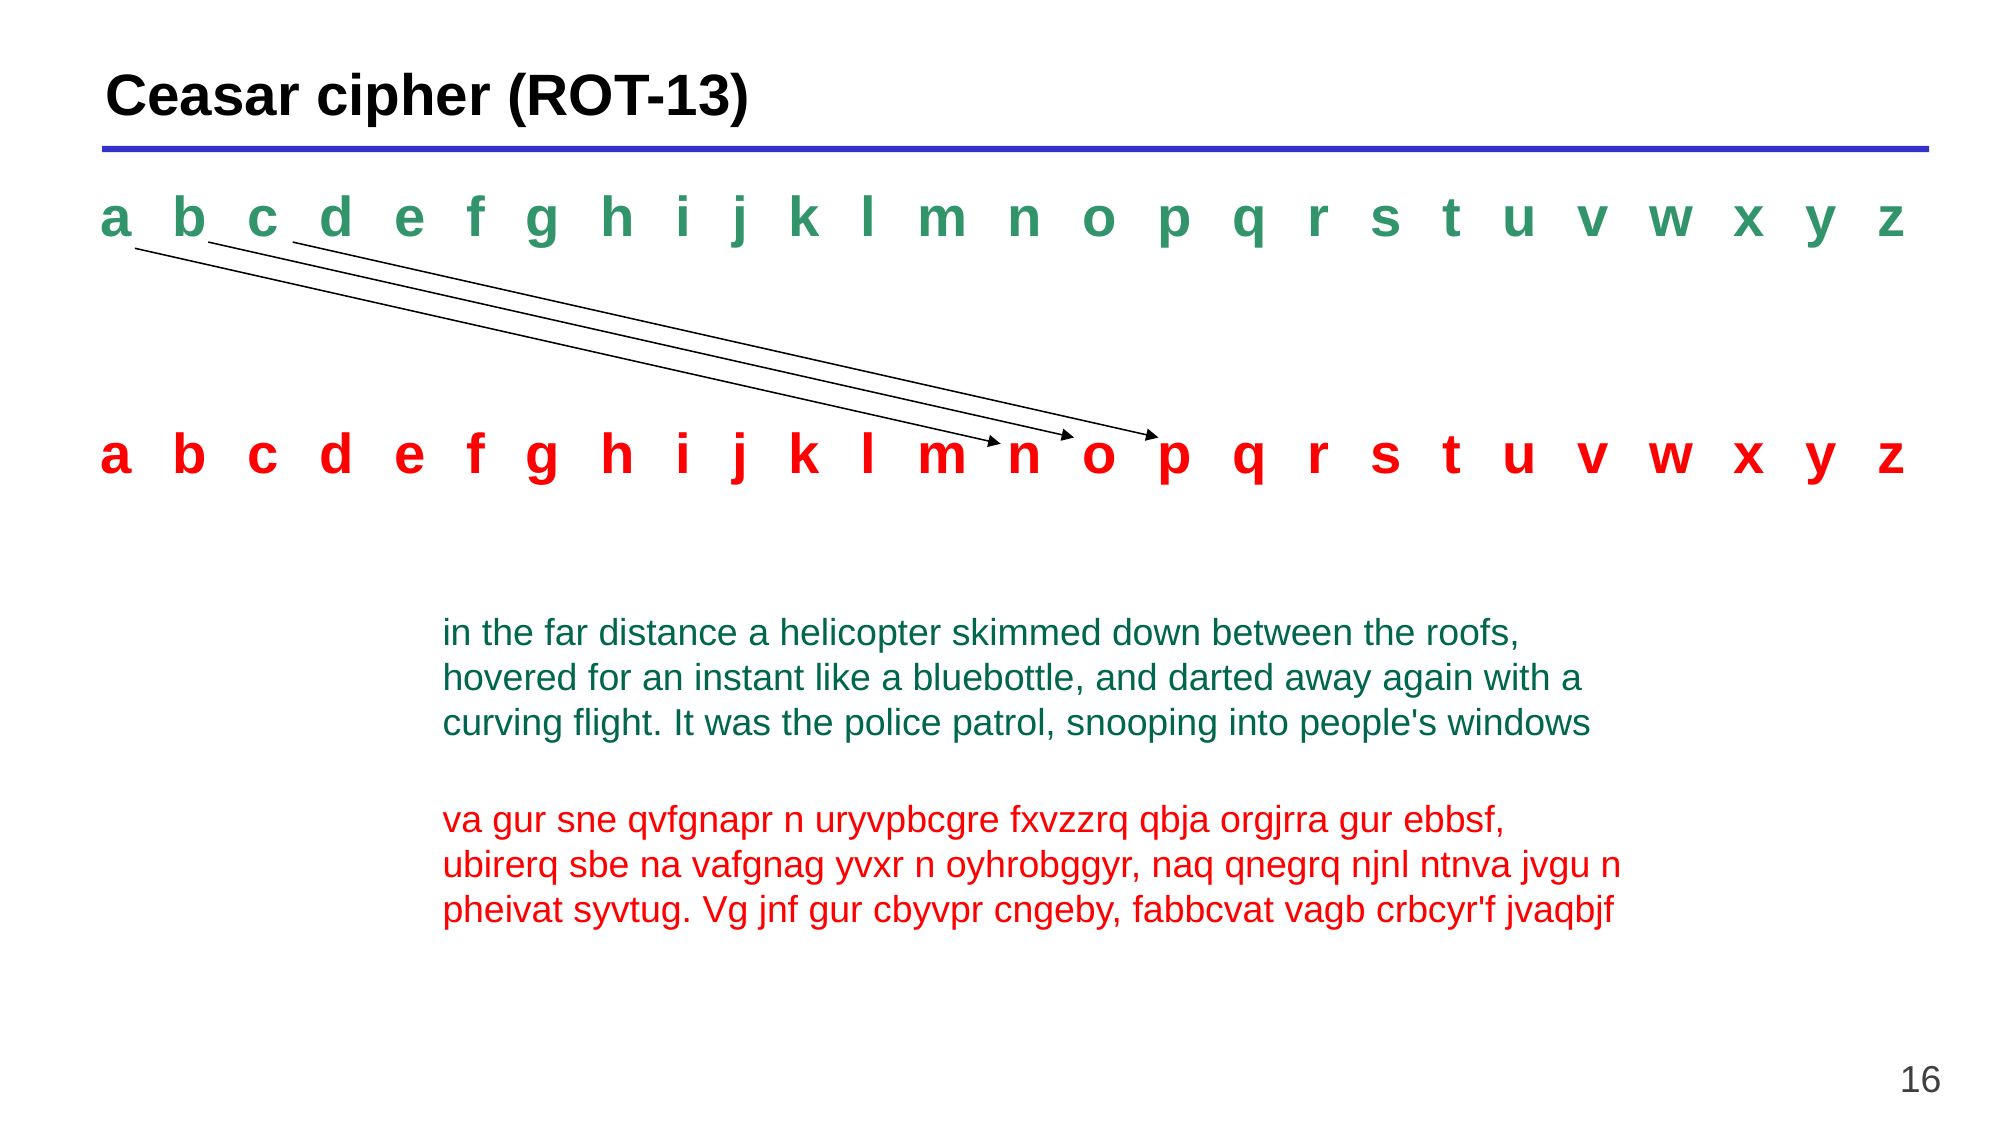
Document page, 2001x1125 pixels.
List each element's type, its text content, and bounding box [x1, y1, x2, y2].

text_box va gur sne qvfgnapr n uryvpbcgre fxvzzrq qbja orgjrra gur ebbsf, ubirerq sbe na vafgnag yvxr n oyhrobggyr, naq qnegrq njnl ntnva jvgu n pheivat syvtug. Vg jnf gur cbyvpr cngeby, fabbcvat vagb crbcyr'f jvaqbjf [427, 787, 1733, 938]
title Ceasar cipher (ROT-13) [90, 54, 1918, 130]
slide_number 16 [1539, 1047, 1957, 1101]
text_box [292, 241, 1159, 438]
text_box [134, 248, 204, 444]
text_box in the far distance a helicopter skimmed down between the roofs, hovered for an instant like a bluebottle, and darted away again with a curving flight. It was the police patrol, snooping into people's windows [427, 600, 1669, 751]
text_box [208, 241, 291, 438]
list a b c d e f g h i j k l m n o p q r s t u v w x y z a b c d e f g h i j k l m n o p q r s t u v w x y z [85, 172, 1947, 510]
